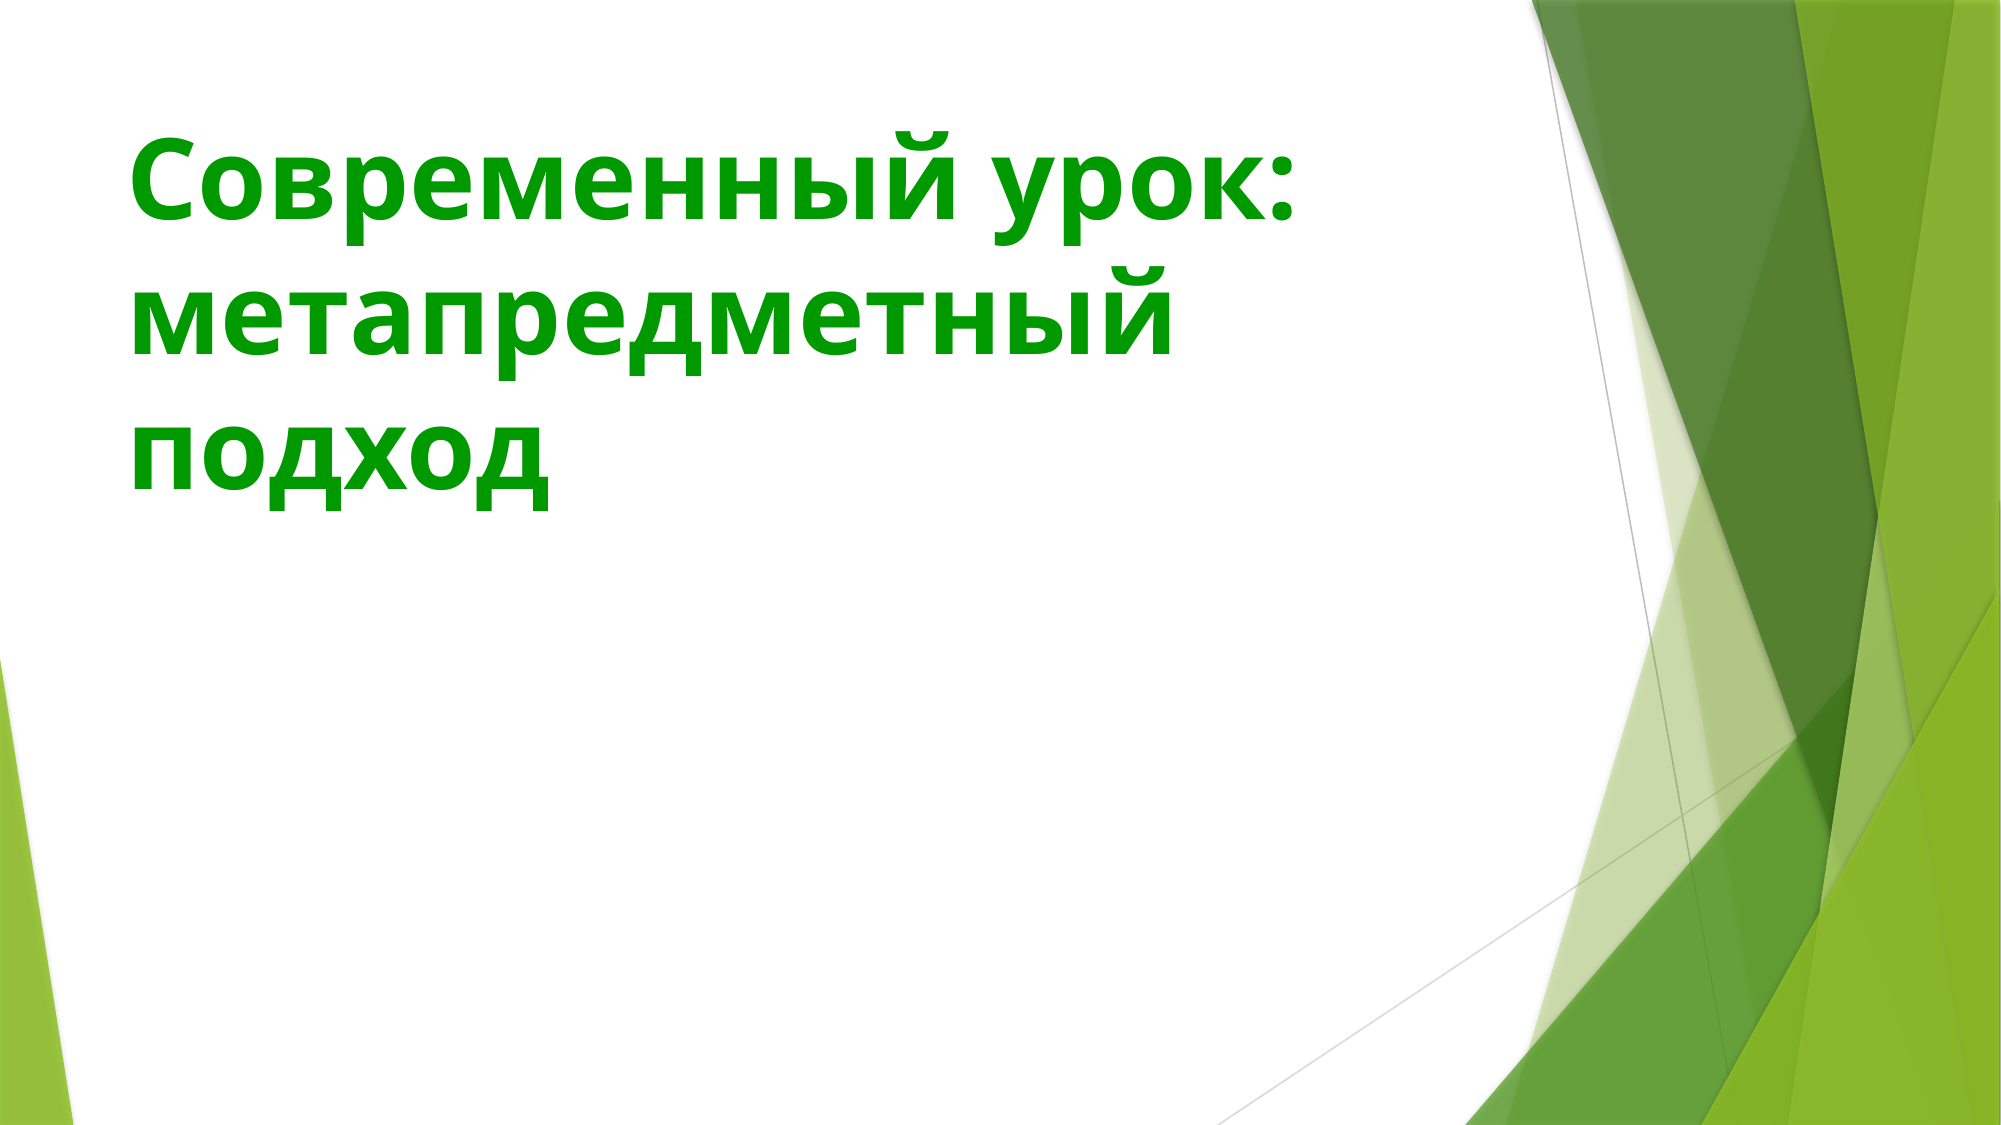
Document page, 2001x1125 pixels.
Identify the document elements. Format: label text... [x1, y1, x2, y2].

title Современный урок: метапредметный подход [111, 99, 1522, 456]
